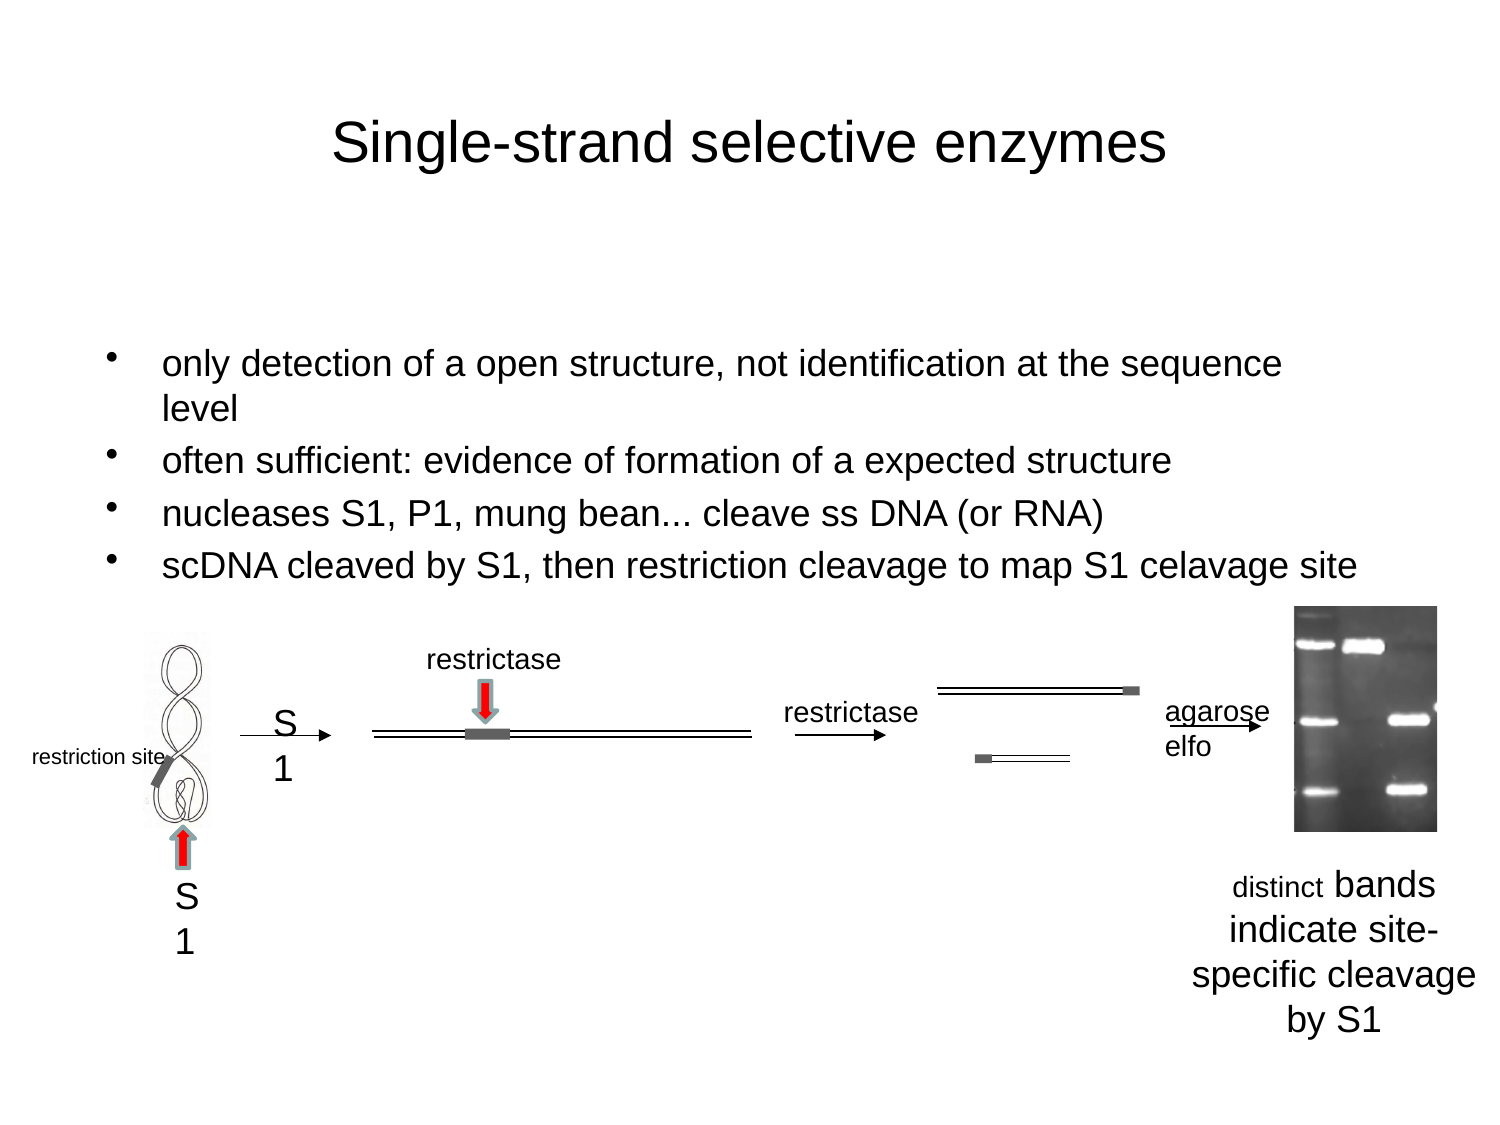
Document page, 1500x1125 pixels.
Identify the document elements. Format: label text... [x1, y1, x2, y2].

text_box agarose elfo [1149, 685, 1288, 770]
text_box [169, 836, 197, 864]
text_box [936, 688, 1134, 695]
list only detection of a open structure, not identification at the sequence level often sufficient: evidence of formation of a expected structure nucleases S1, P1, mung bean... cleave ss DNA (or RNA) scDNA cleaved by S1, then restriction cleavage to map S1 celavage site [90, 331, 1385, 867]
text_box restriction site [17, 735, 138, 777]
text_box [973, 752, 994, 765]
picture [143, 631, 211, 828]
text_box restrictase [411, 632, 597, 683]
text_box S1 [258, 743, 316, 796]
text_box [1121, 684, 1142, 698]
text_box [980, 755, 1071, 762]
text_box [372, 730, 753, 738]
picture [1293, 605, 1438, 832]
text_box S1 [159, 864, 218, 970]
text_box S1 [258, 691, 316, 734]
title Single-strand selective enzymes [75, 45, 1425, 233]
text_box distinct bands indicate site-specific cleavage by S1 [1168, 853, 1500, 1048]
text_box restrictase [768, 685, 954, 736]
text_box [471, 683, 500, 725]
